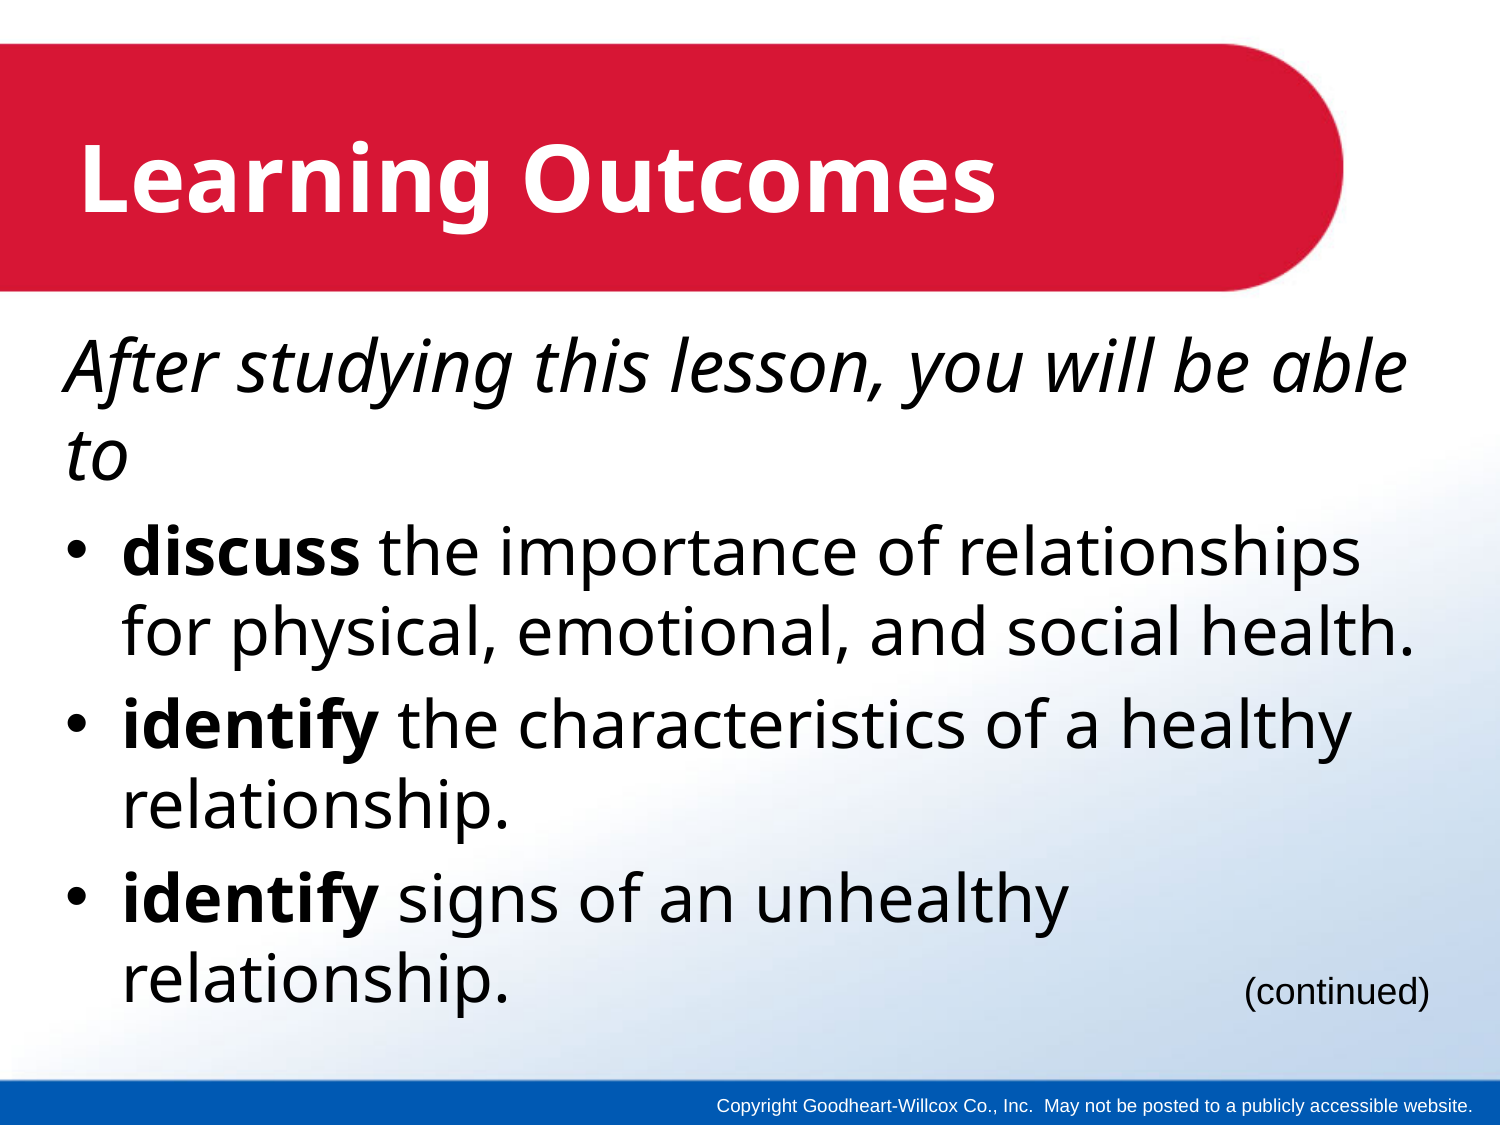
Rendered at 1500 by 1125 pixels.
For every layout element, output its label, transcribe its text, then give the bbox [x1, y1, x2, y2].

list After studying this lesson, you will be able to discuss the importance of relationships for physical, emotional, and social health. identify the characteristics of a healthy relationship. identify signs of an unhealthy relationship. [50, 312, 1450, 1063]
title Learning Outcomes [62, 75, 1250, 275]
picture [0, 0, 1500, 1125]
text_box (continued) [1228, 959, 1450, 1020]
